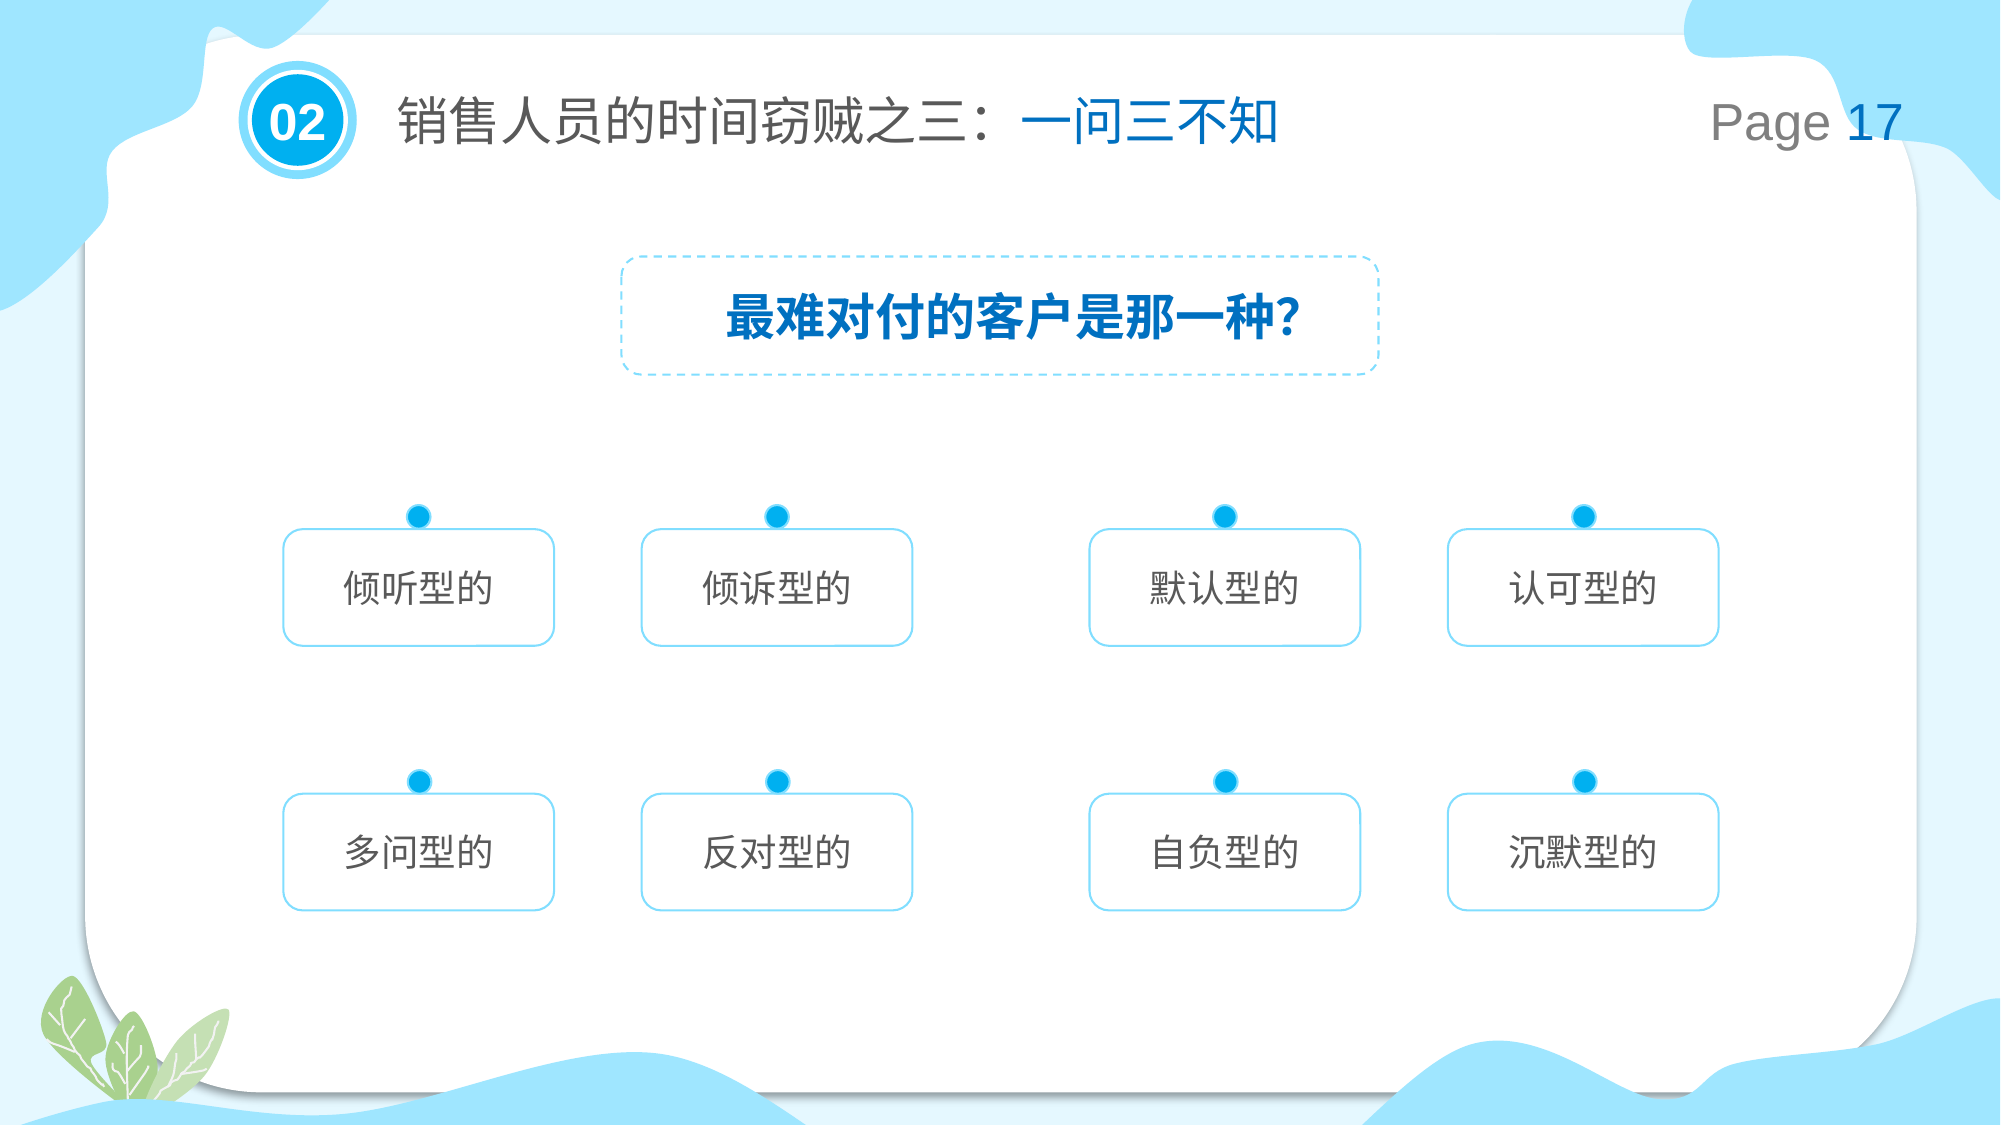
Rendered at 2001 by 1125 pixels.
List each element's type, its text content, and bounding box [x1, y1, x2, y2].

text_box 销售人员的时间窃贼之三：一问三不知 [382, 80, 1296, 159]
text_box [283, 505, 555, 646]
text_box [1447, 505, 1719, 646]
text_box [641, 770, 913, 911]
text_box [1447, 770, 1719, 911]
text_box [641, 505, 913, 646]
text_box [238, 60, 357, 180]
text_box Page 17 [1515, 80, 1919, 159]
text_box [1089, 505, 1361, 646]
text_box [621, 256, 1379, 375]
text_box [283, 770, 555, 911]
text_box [1089, 770, 1361, 911]
